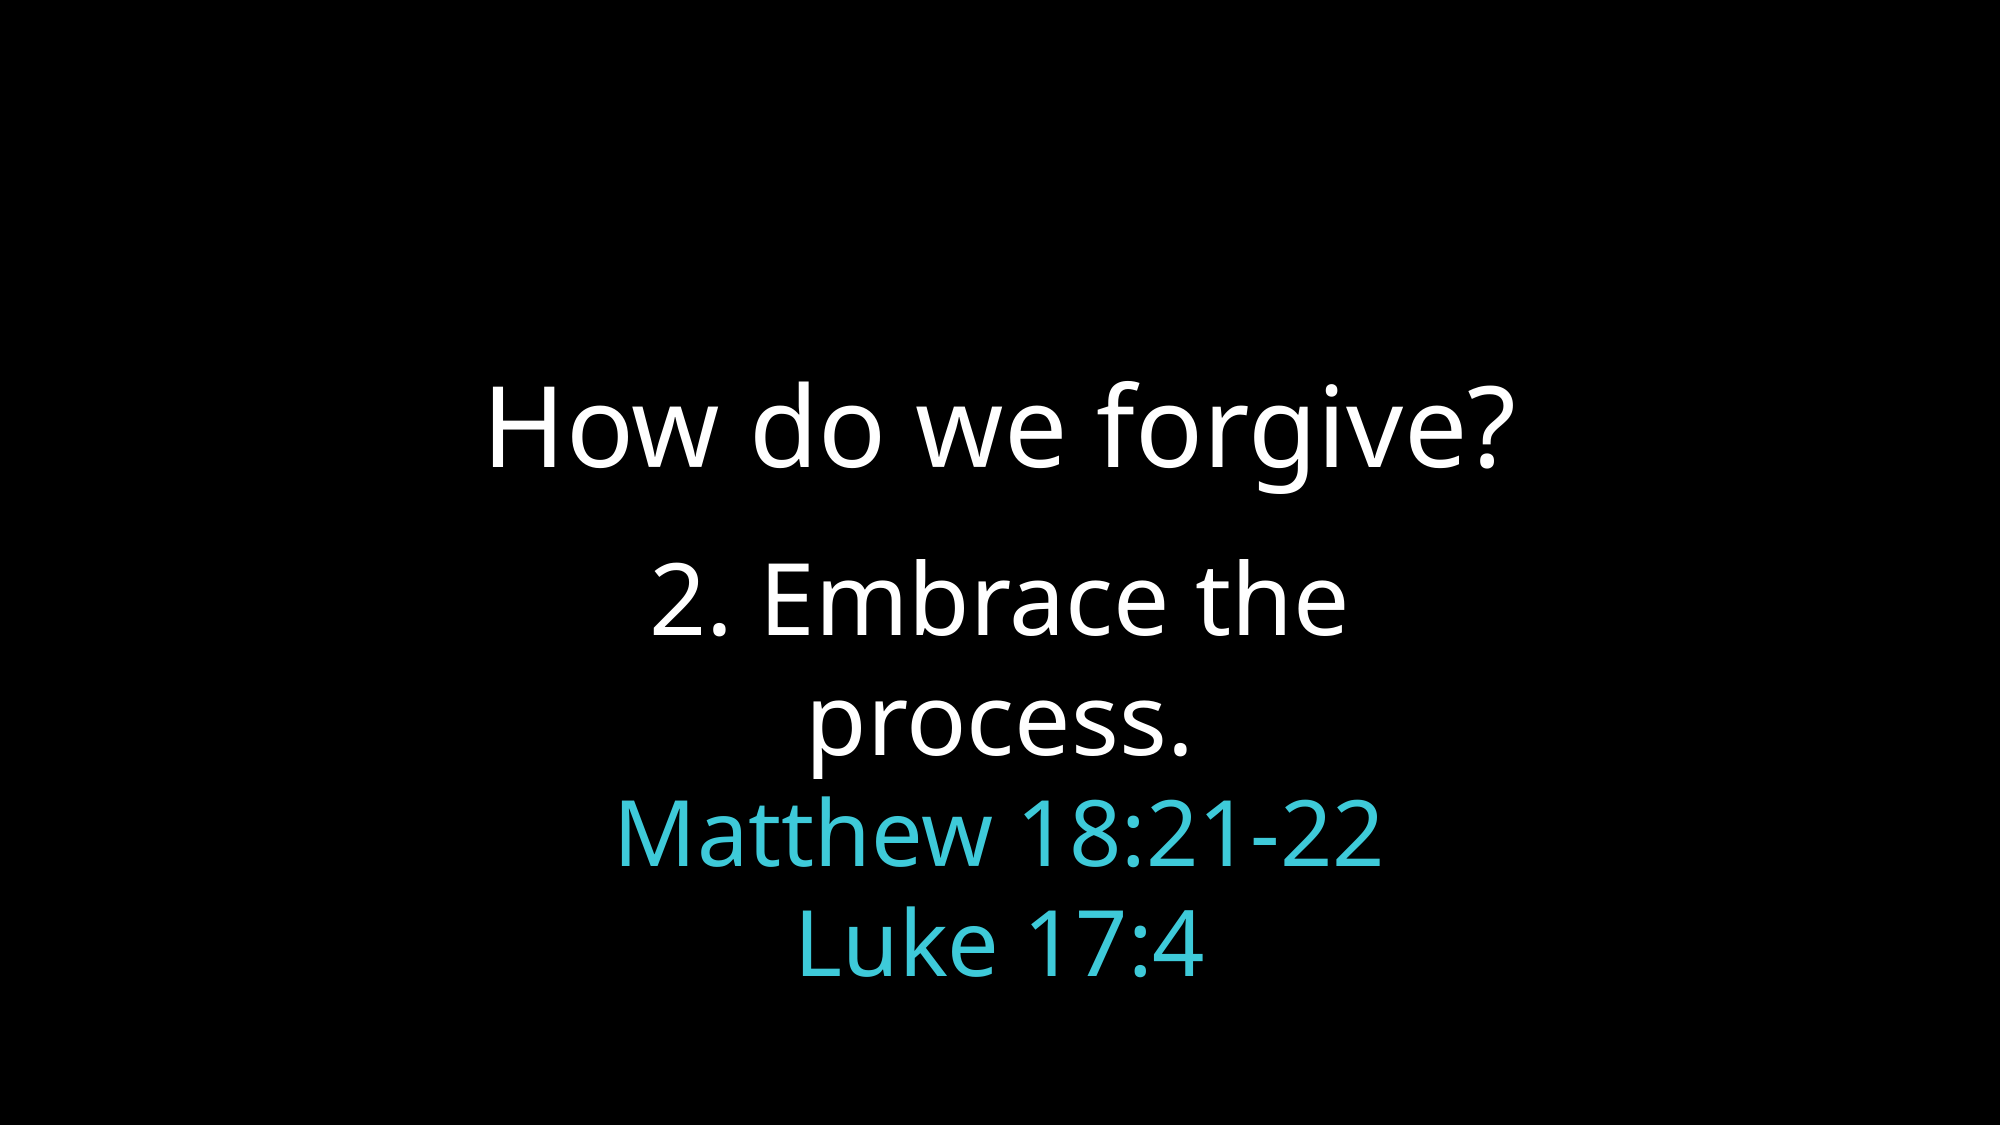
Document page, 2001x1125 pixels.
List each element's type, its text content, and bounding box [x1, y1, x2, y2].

text_box How do we forgive? 2. Embrace the process. Matthew 18:21-22 Luke 17:4 [464, 347, 1536, 1003]
